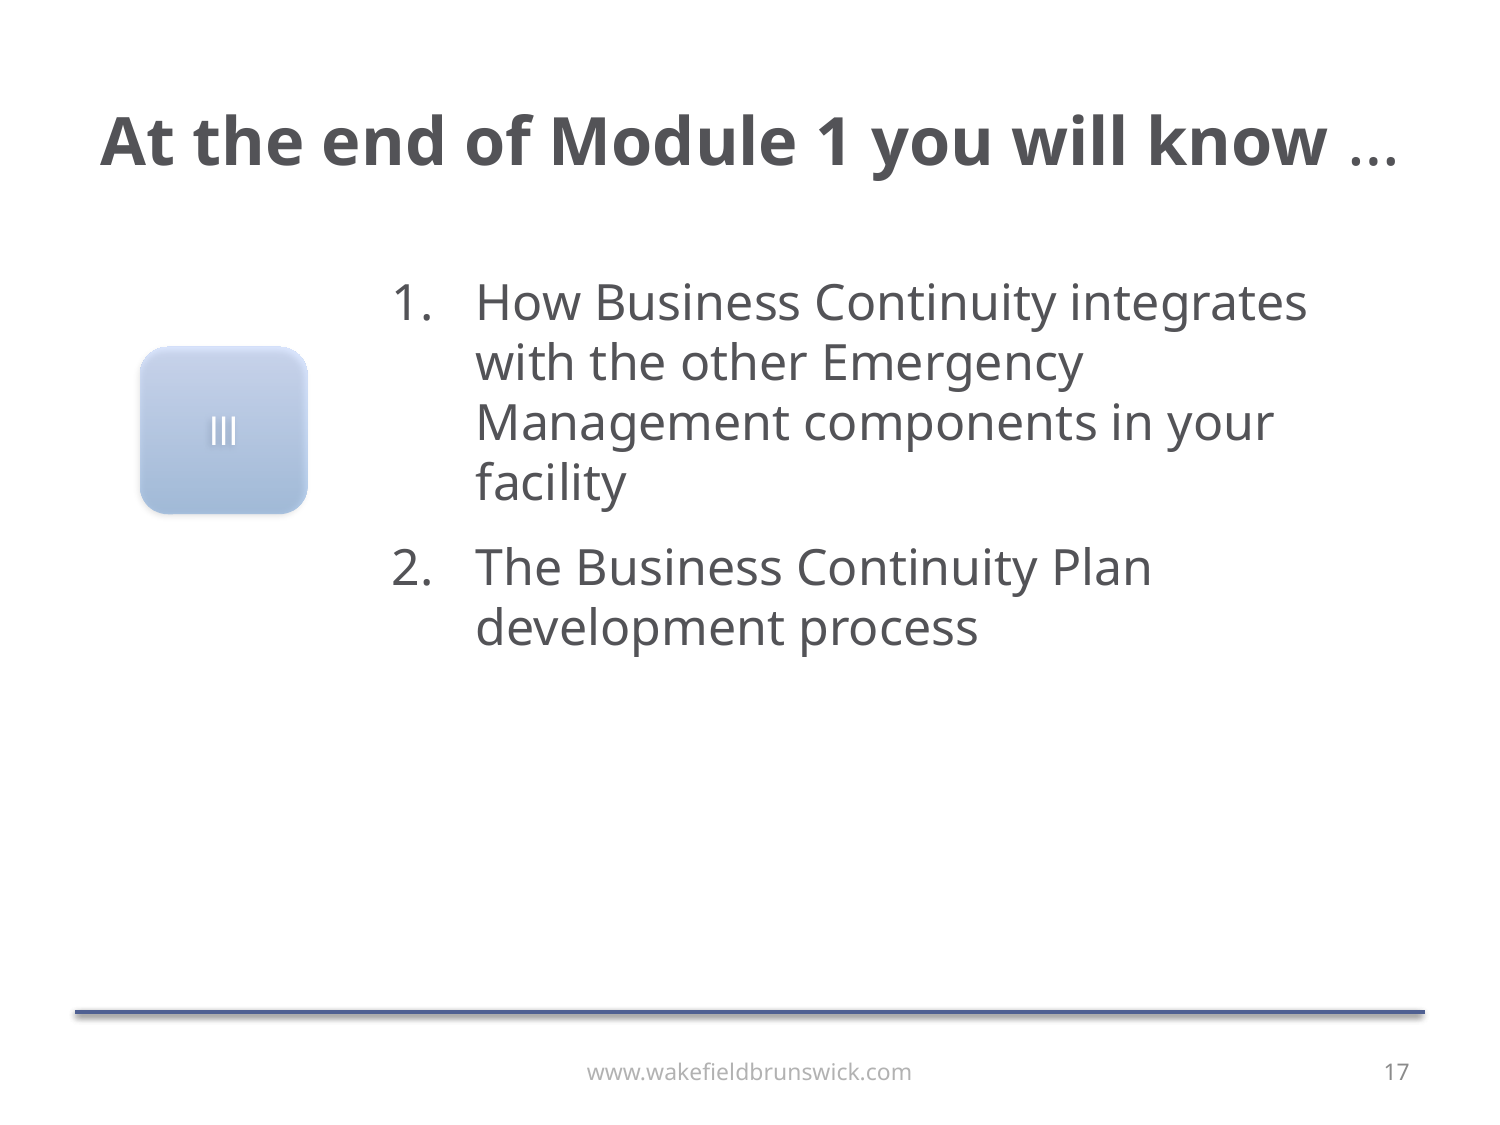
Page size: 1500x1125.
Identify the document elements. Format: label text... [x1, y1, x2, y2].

footer www.wakefieldbrunswick.com [512, 1042, 988, 1103]
slide_number 17 [1074, 1042, 1425, 1103]
title At the end of Module 1 you will know … [75, 45, 1425, 233]
list How Business Continuity integrates with the other Emergency Management components in your facility The Business Continuity Plan development process [376, 262, 1425, 794]
text_box lll [139, 346, 309, 516]
